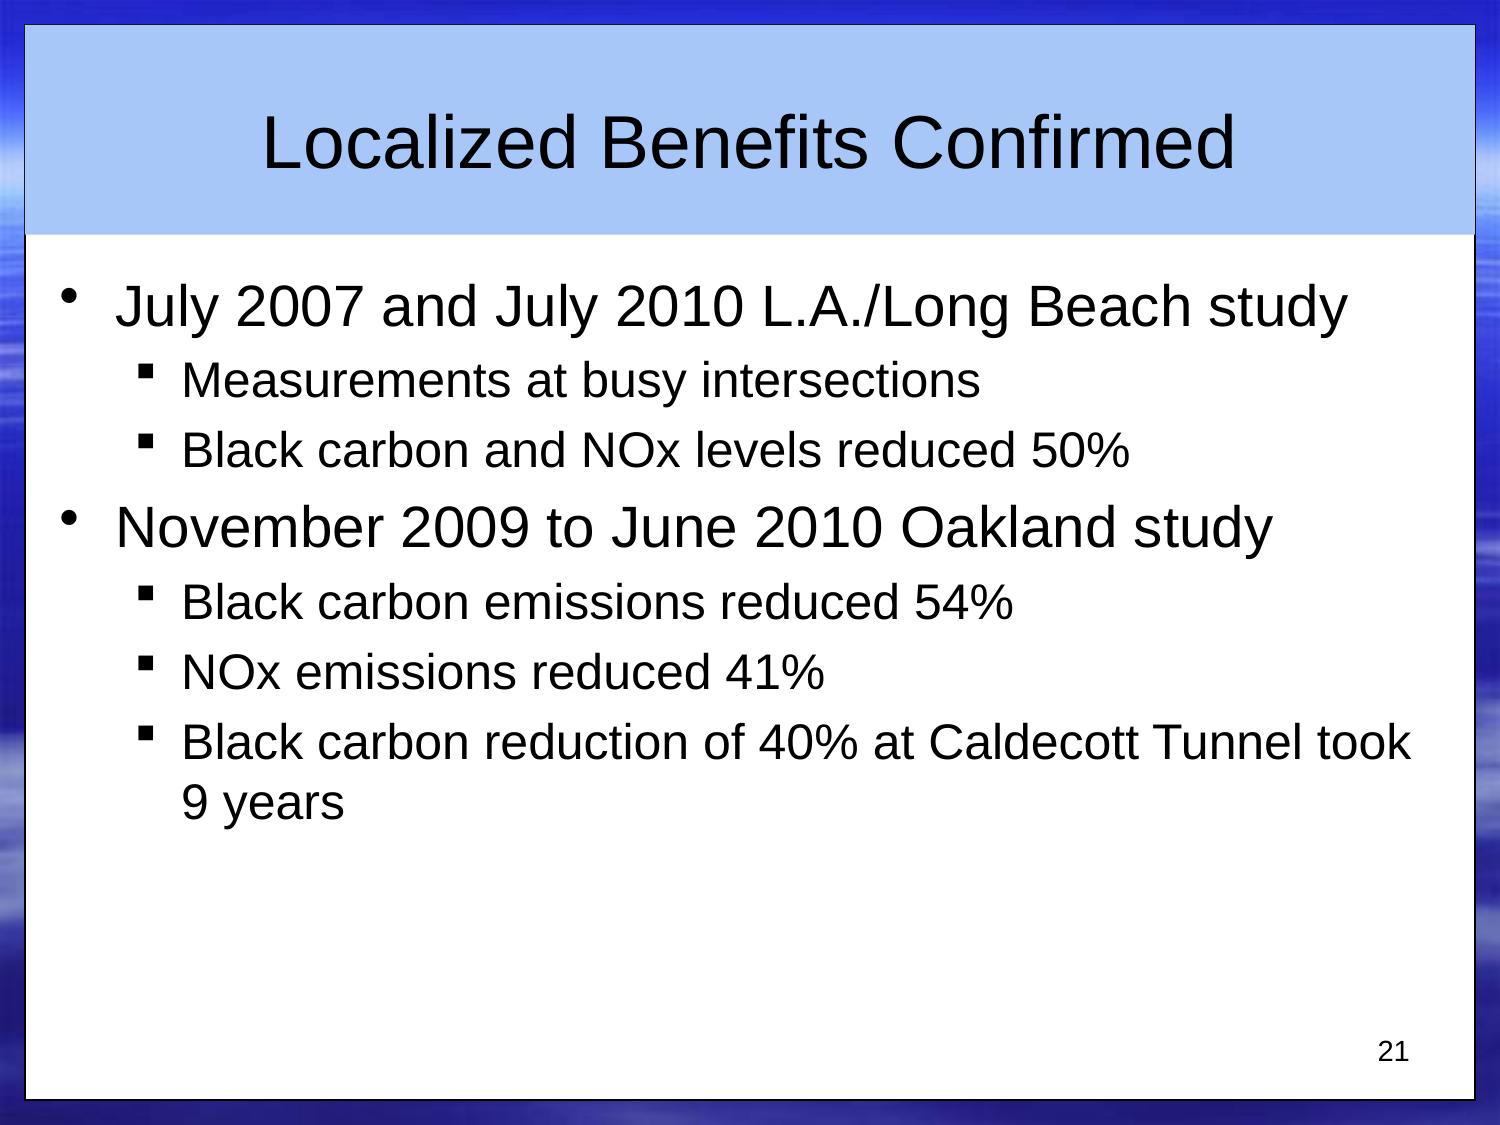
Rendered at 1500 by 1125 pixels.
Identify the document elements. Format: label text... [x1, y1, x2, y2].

title Localized Benefits Confirmed [75, 45, 1425, 233]
list July 2007 and July 2010 L.A./Long Beach study Measurements at busy intersections Black carbon and NOx levels reduced 50% November 2009 to June 2010 Oakland study Black carbon emissions reduced 54% NOx emissions reduced 41% Black carbon reduction of 40% at Caldecott Tunnel took 9 years [44, 260, 1463, 863]
slide_number 21 [1074, 1024, 1425, 1103]
picture [0, 0, 1500, 1125]
